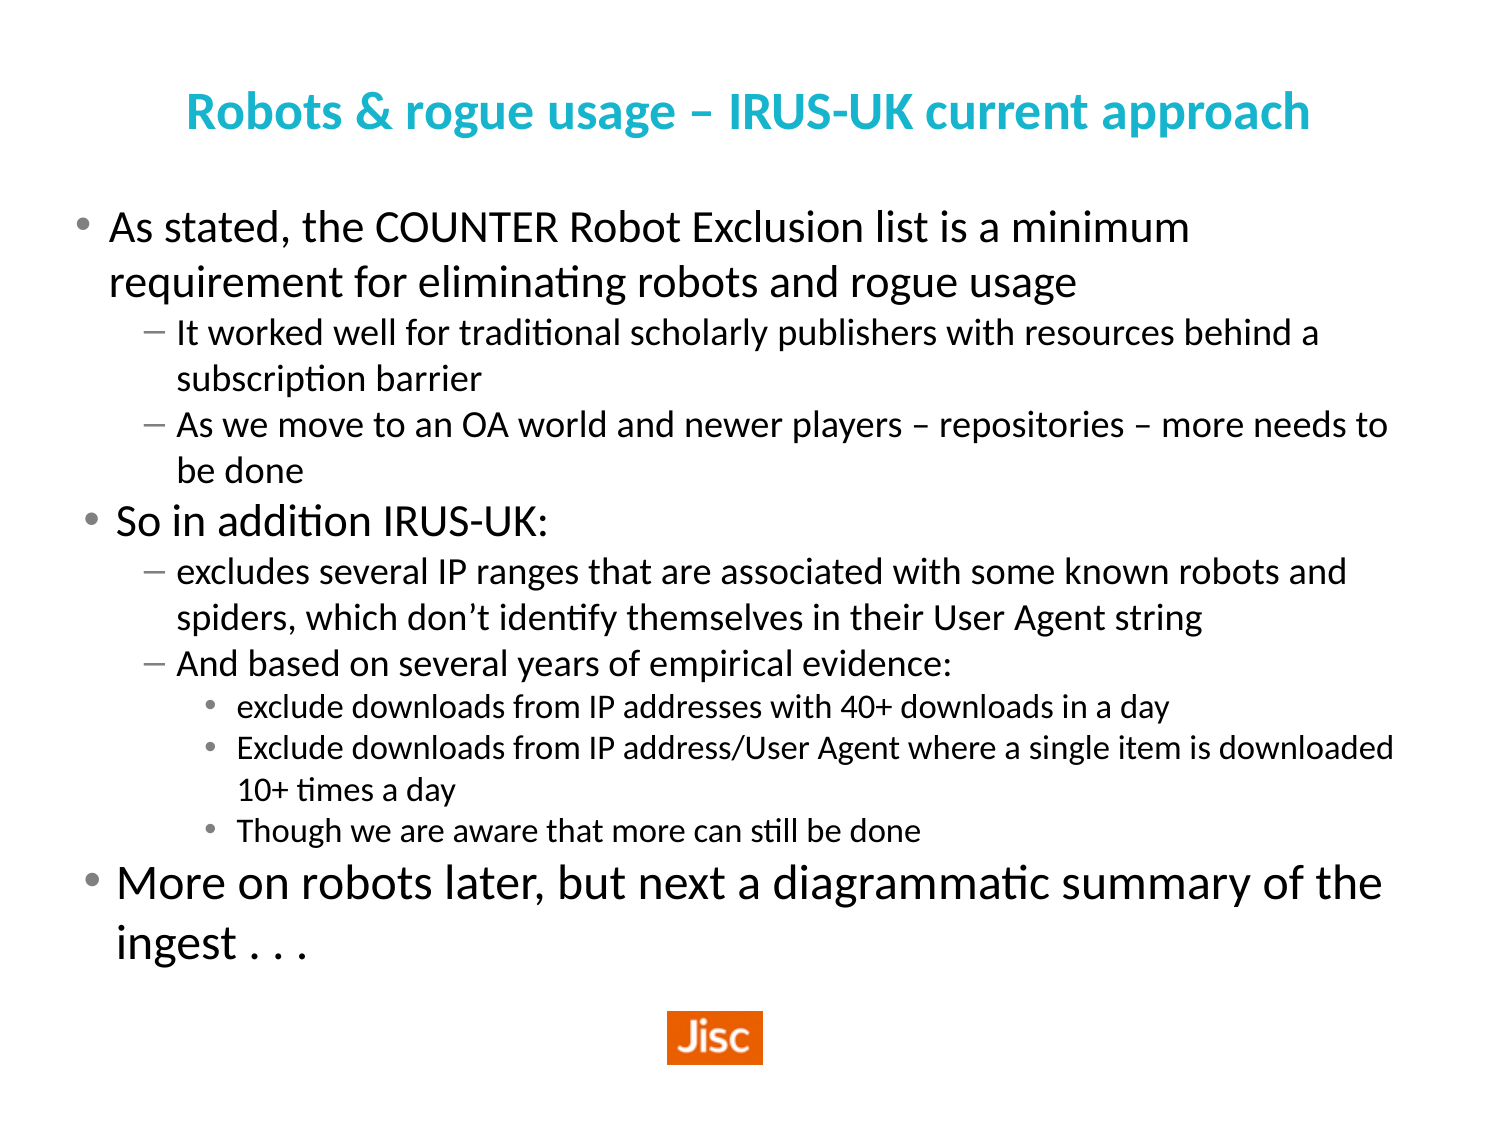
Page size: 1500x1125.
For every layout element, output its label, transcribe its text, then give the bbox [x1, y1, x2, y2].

title Robots & rogue usage – IRUS-UK current approach [90, 54, 1410, 161]
list As stated, the COUNTER Robot Exclusion list is a minimum requirement for eliminating robots and rogue usage It worked well for traditional scholarly publishers with resources behind a subscription barrier As we move to an OA world and newer players – repositories – more needs to be done So in addition IRUS-UK: excludes several IP ranges that are associated with some known robots and spiders, which don’t identify themselves in their User Agent string And based on several years of empirical evidence: exclude downloads from IP addresses with 40+ downloads in a day Exclude downloads from IP address/User Agent where a single item is downloaded 10+ times a day Though we are aware that more can still be done More on robots later, but next a diagrammatic summary of the ingest . . . [75, 196, 1410, 975]
picture [666, 1011, 763, 1065]
